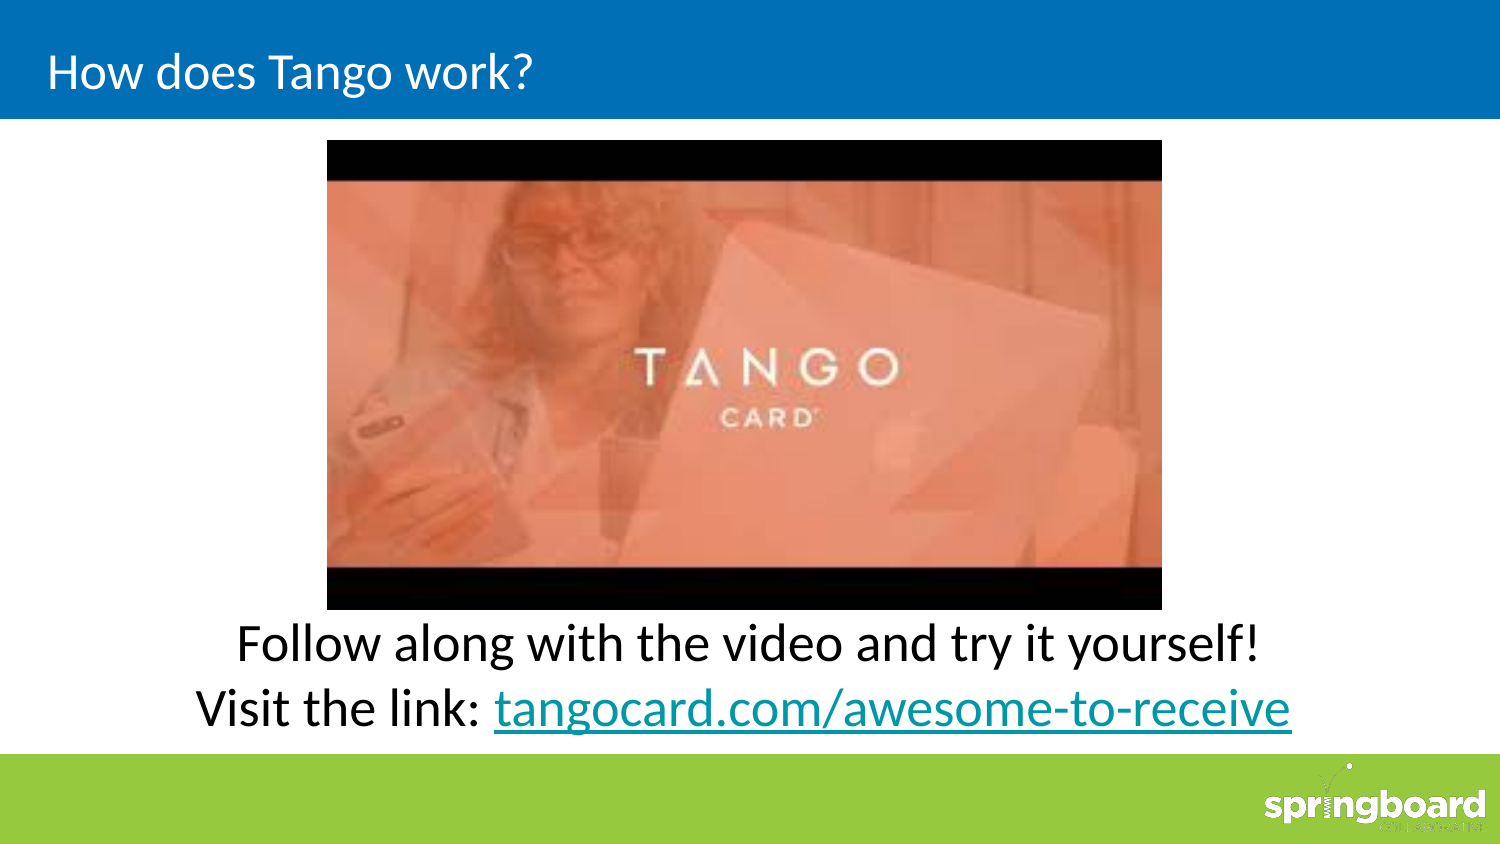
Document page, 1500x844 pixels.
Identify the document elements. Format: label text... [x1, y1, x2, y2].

text_box Follow along with the video and try it yourself! Visit the link: tangocard.com/awesome-to-receive [31, 592, 1469, 724]
text_box How does Tango work? [32, 22, 1457, 89]
picture [326, 140, 1162, 611]
picture [1264, 763, 1487, 832]
